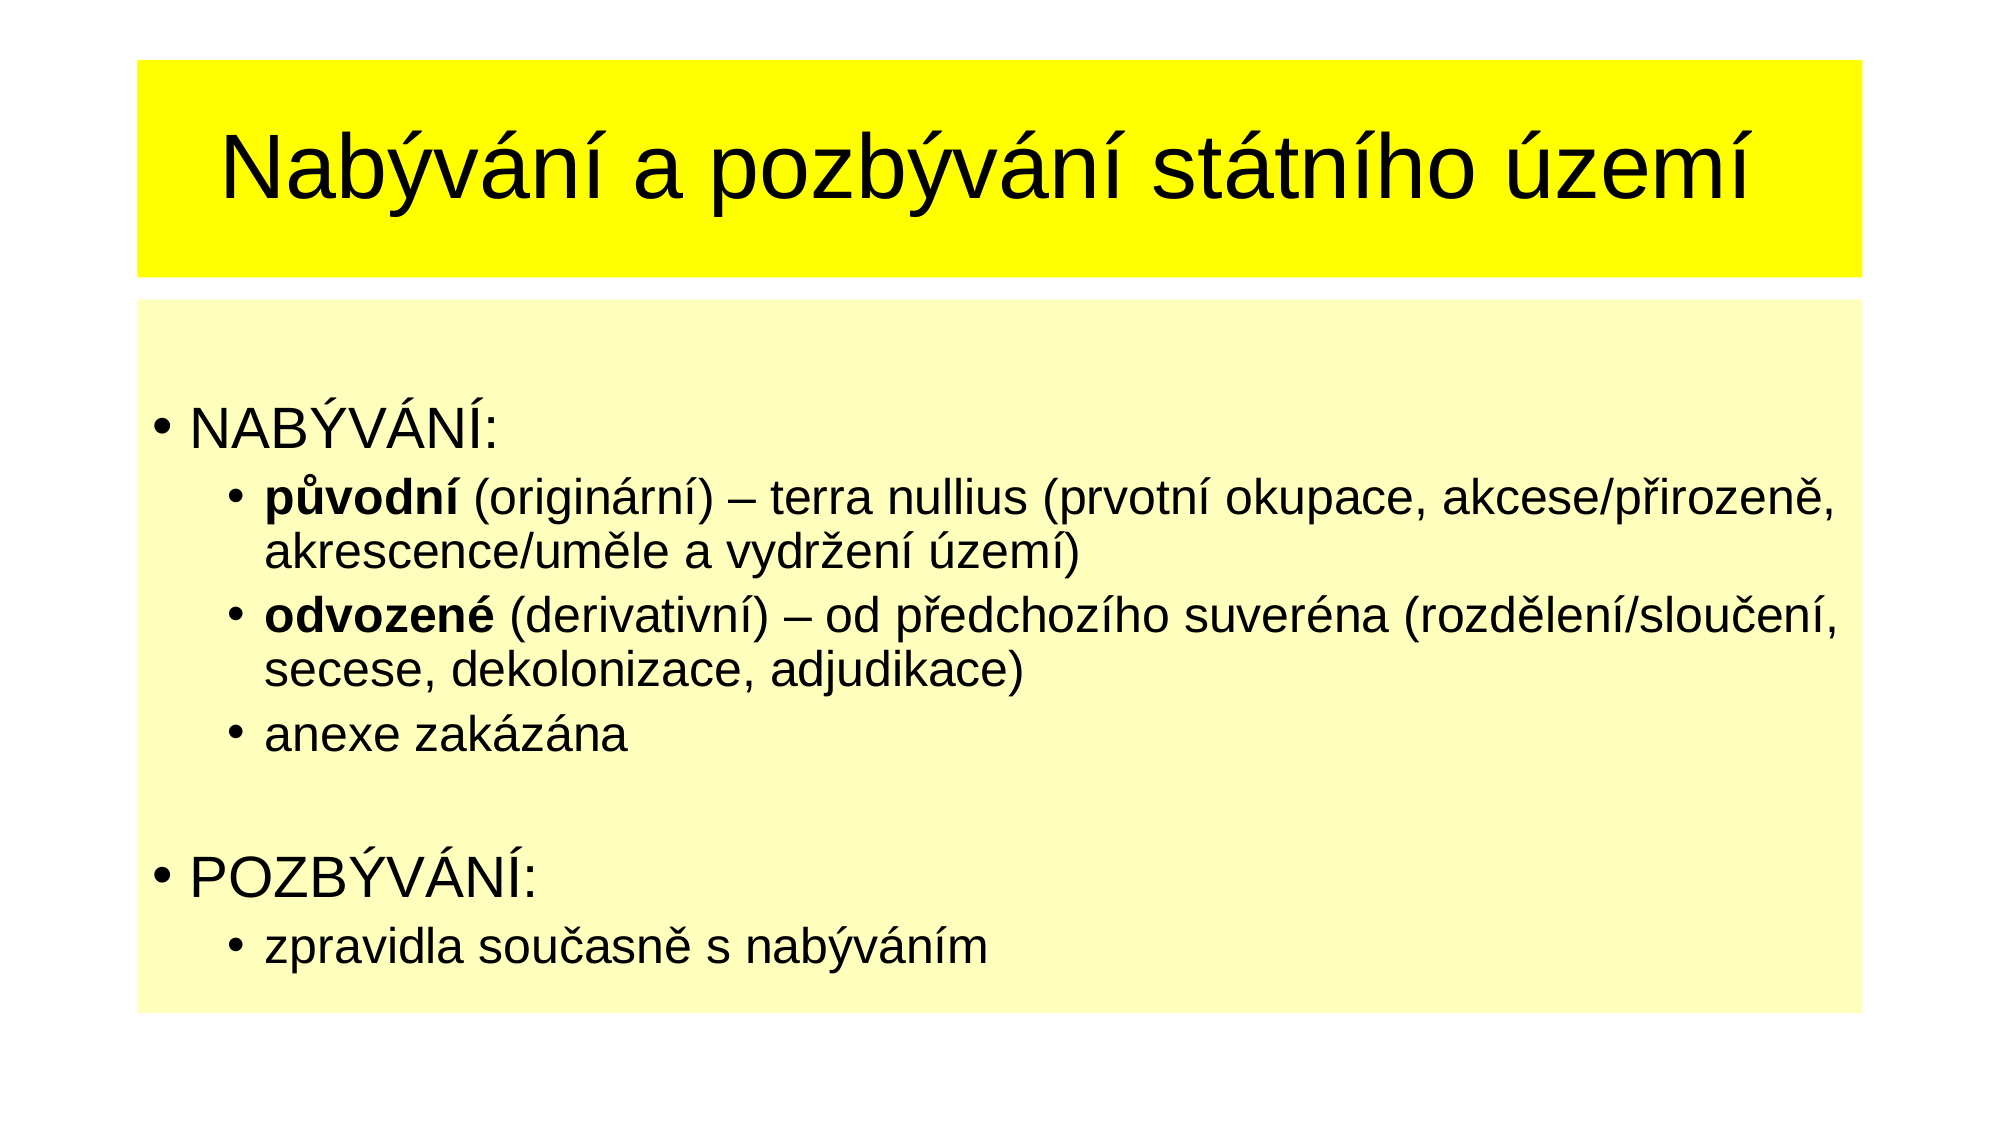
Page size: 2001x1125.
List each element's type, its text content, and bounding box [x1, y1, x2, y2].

title Nabývání a pozbývání státního území [137, 59, 1863, 278]
list NABÝVÁNÍ: původní (originární) – terra nullius (prvotní okupace, akcese/přirozeně, akrescence/uměle a vydržení území) odvozené (derivativní) – od předchozího suveréna (rozdělení/sloučení, secese, dekolonizace, adjudikace) anexe zakázána POZBÝVÁNÍ: zpravidla současně s nabýváním [137, 299, 1863, 1014]
